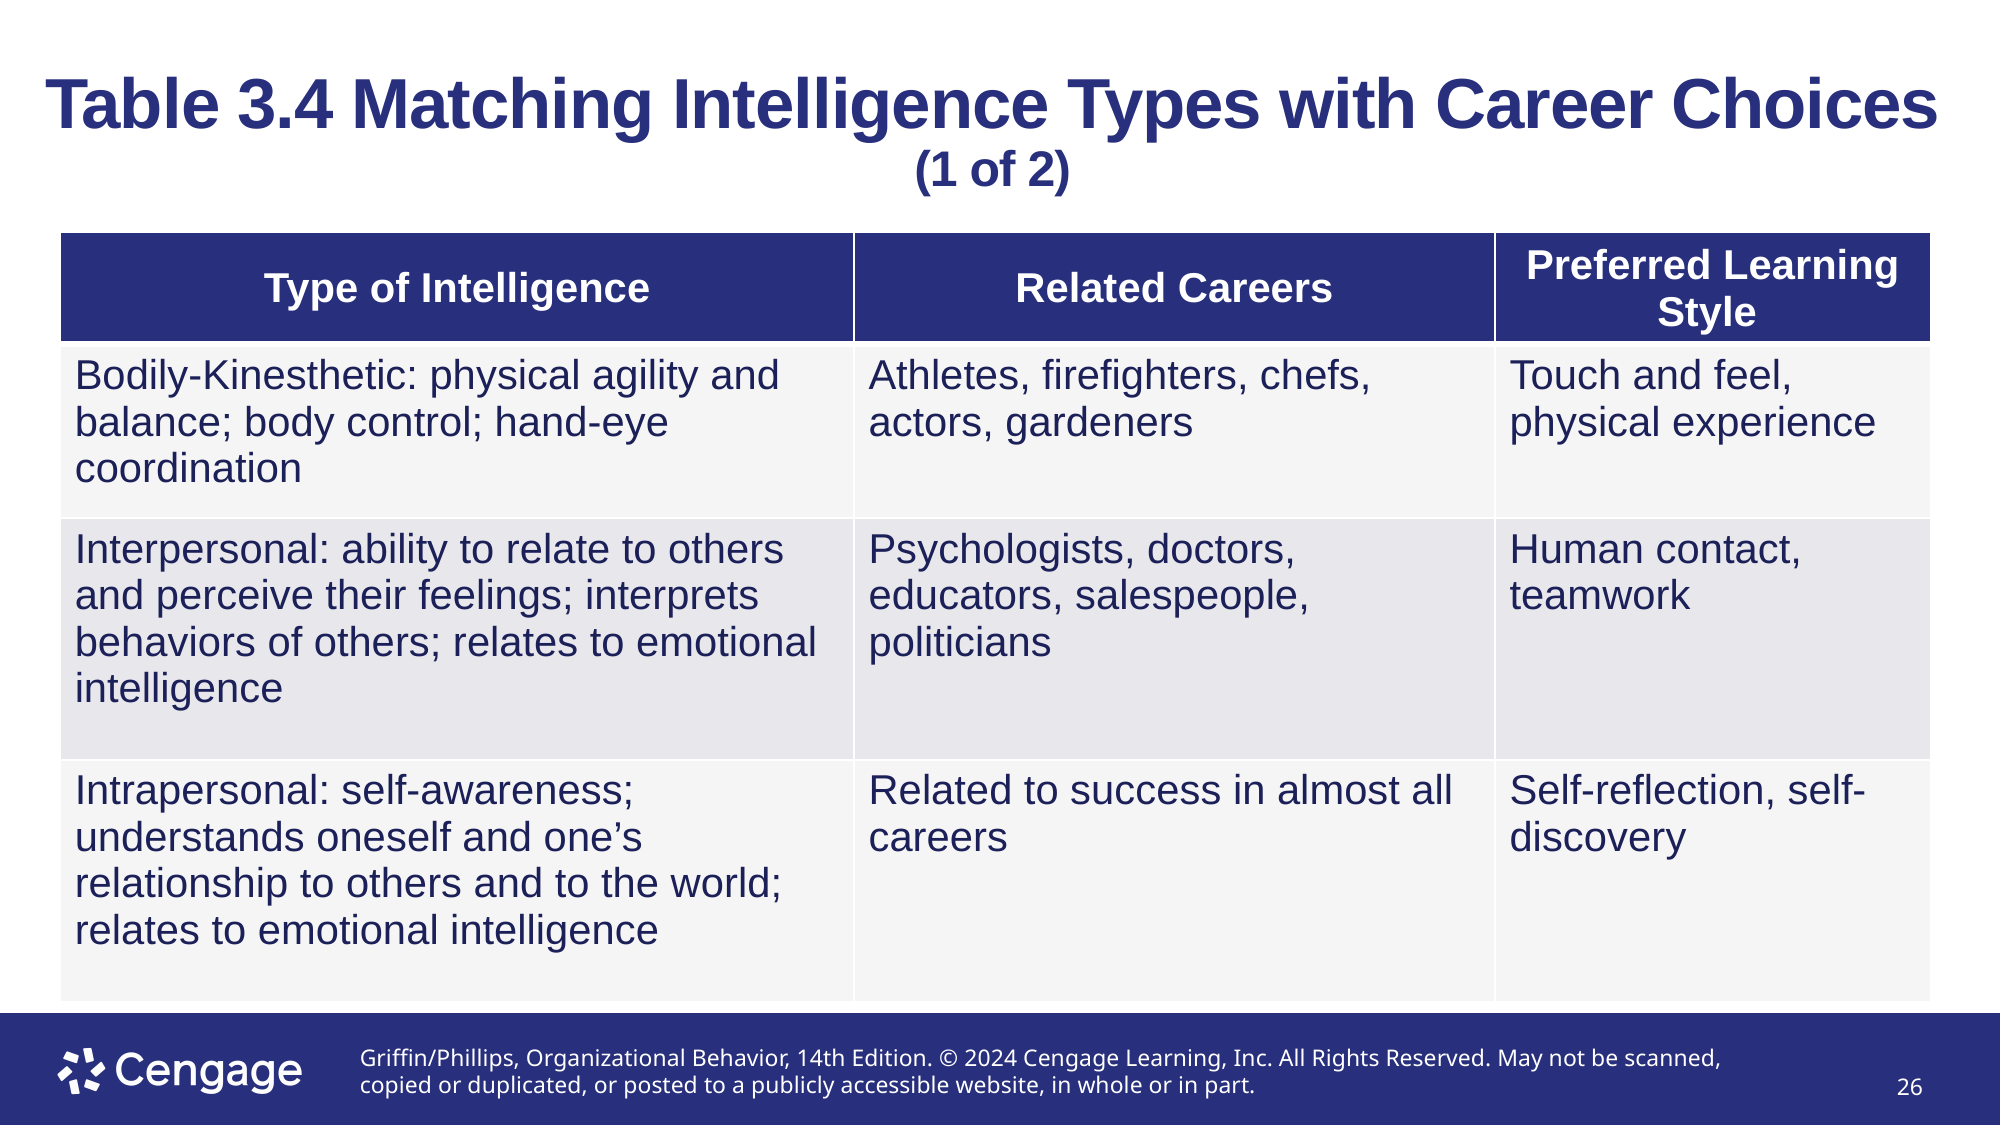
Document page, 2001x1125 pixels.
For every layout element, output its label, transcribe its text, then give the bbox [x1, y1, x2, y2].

table_cell Human contact, teamwork [1496, 519, 1930, 759]
table_header Related Careers [855, 233, 1494, 341]
table_cell Athletes, firefighters, chefs, actors, gardeners [855, 347, 1494, 517]
table_cell Interpersonal: ability to relate to others and perceive their feelings; interprets behaviors of others; relates to emotional intelligence [61, 519, 853, 759]
table_cell Touch and feel, physical experience [1496, 347, 1930, 517]
table_header Type of Intelligence [61, 233, 853, 341]
table_cell Related to success in almost all careers [855, 761, 1494, 1001]
table_cell Intrapersonal: self-awareness; understands oneself and one’s relationship to others and to the world; relates to emotional intelligence [61, 761, 853, 1001]
table_cell Psychologists, doctors, educators, salespeople, politicians [855, 519, 1494, 759]
table_header Preferred Learning Style [1496, 233, 1930, 341]
table_cell Self-reflection, self-discovery [1496, 761, 1930, 1001]
picture [30, 1020, 329, 1122]
title Table 3.4 Matching Intelligence Types with Career Choices (1 of 2) [12, 59, 1974, 204]
table_cell Bodily-Kinesthetic: physical agility and balance; body control; hand-eye coordination [61, 347, 853, 517]
